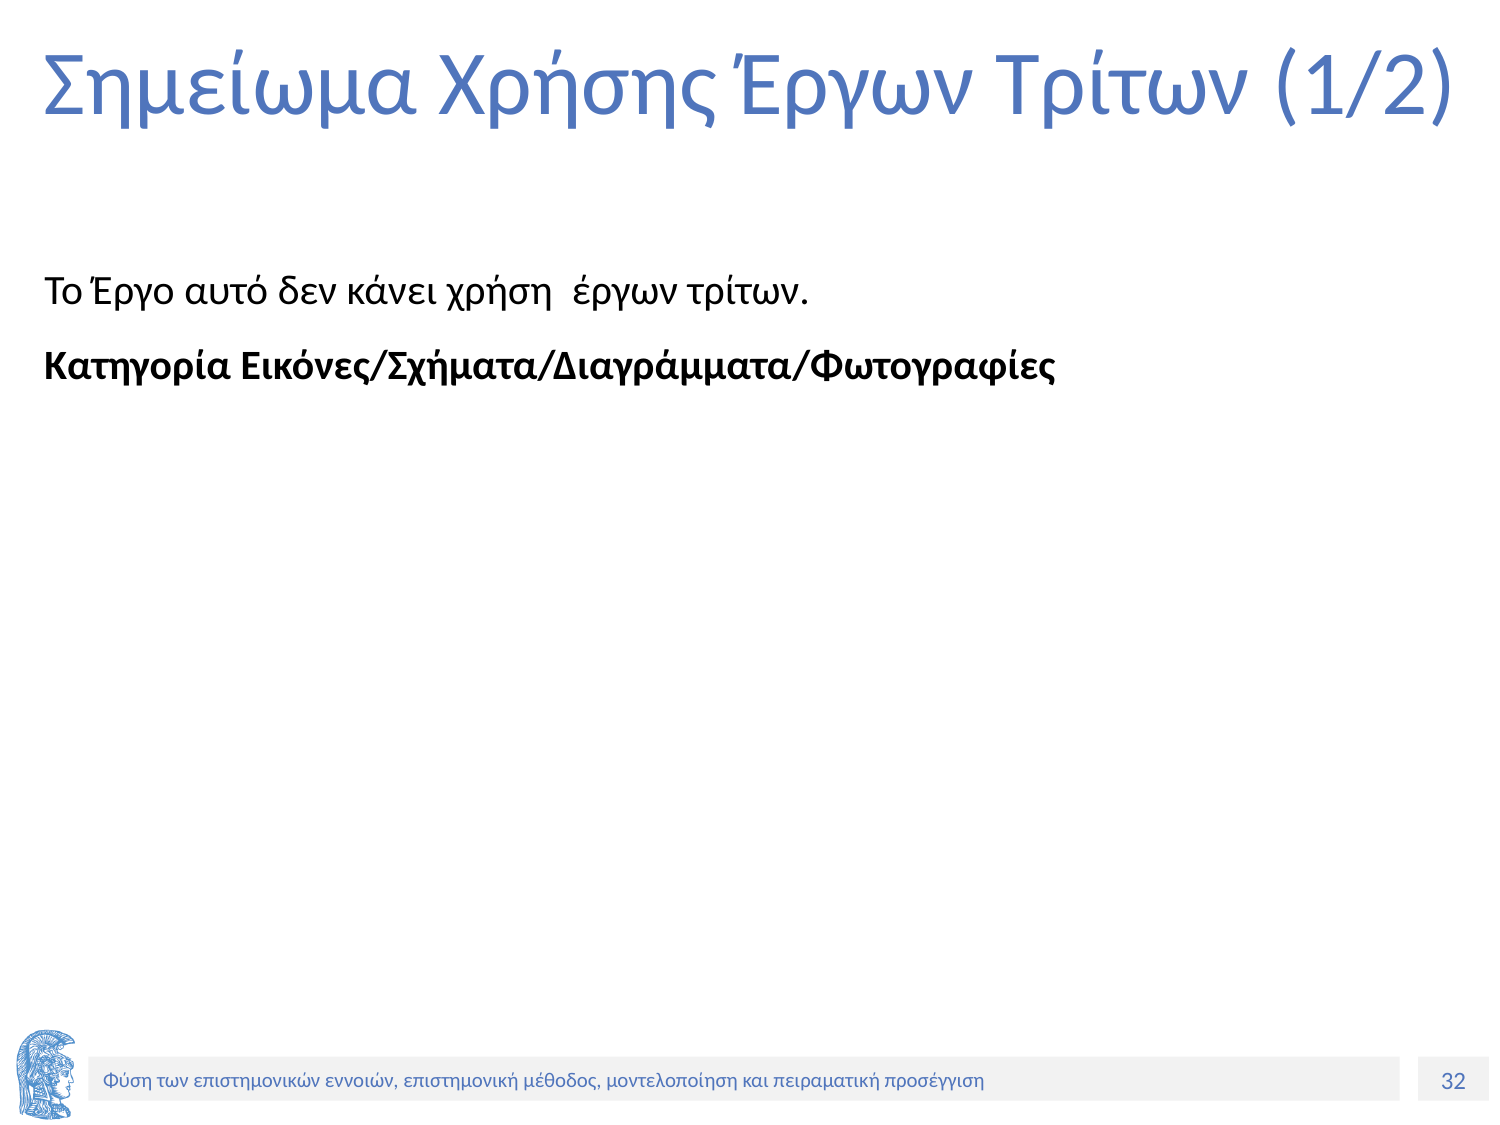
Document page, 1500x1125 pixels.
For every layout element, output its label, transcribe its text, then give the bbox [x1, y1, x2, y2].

picture [9, 1026, 81, 1120]
list Το Έργο αυτό δεν κάνει χρήση έργων τρίτων. Κατηγορία Εικόνες/Σχήματα/Διαγράμματα/Φωτογραφίες [29, 255, 1483, 998]
title Σημείωμα Χρήσης Έργων Τρίτων (1/2) [0, 0, 1500, 172]
